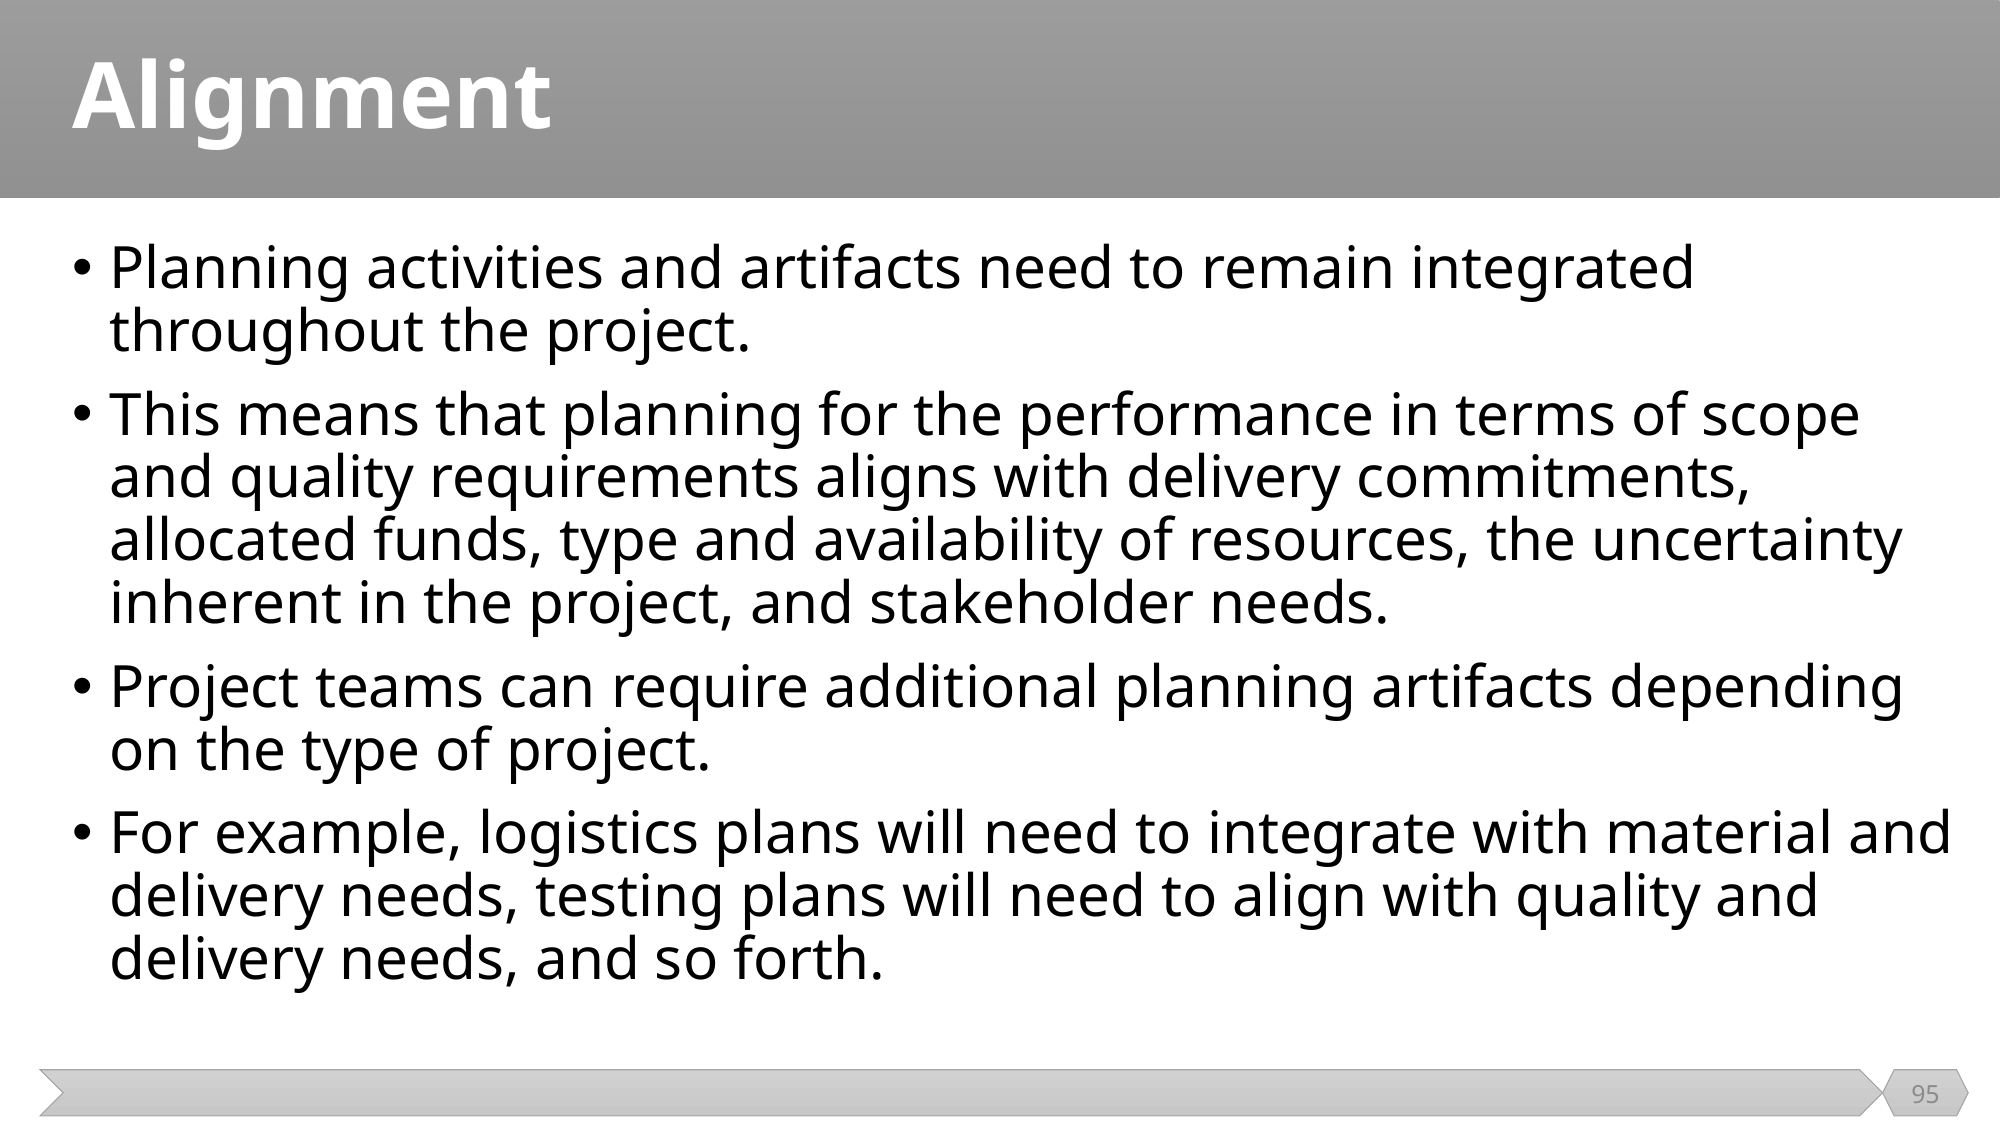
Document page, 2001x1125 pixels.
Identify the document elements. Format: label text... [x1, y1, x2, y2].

list Planning activities and artifacts need to remain integrated throughout the project. This means that planning for the performance in terms of scope and quality requirements aligns with delivery commitments, allocated funds, type and availability of resources, the uncertainty inherent in the project, and stakeholder needs. Project teams can require additional planning artifacts depending on the type of project. For example, logistics plans will need to integrate with material and delivery needs, testing plans will need to align with quality and delivery needs, and so forth. [56, 230, 1969, 1010]
title Alignment [56, 0, 1969, 199]
slide_number 95 [1882, 1065, 1969, 1125]
